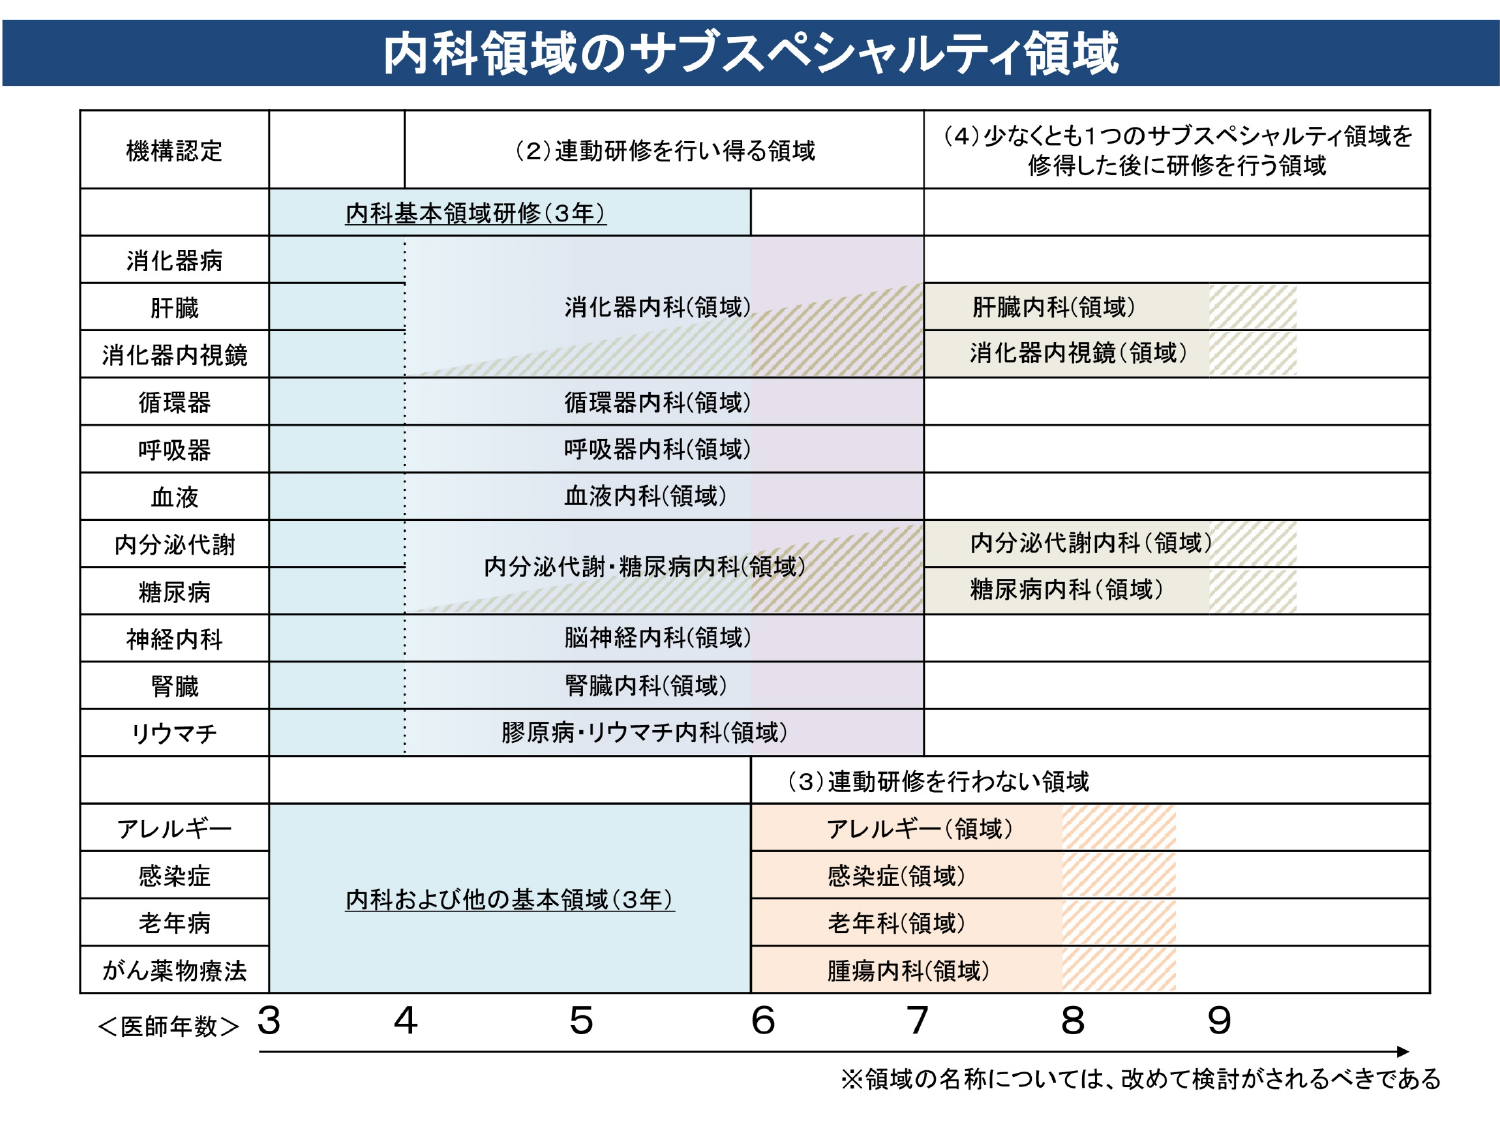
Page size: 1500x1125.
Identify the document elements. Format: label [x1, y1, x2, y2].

list [0, 3, 1500, 1106]
